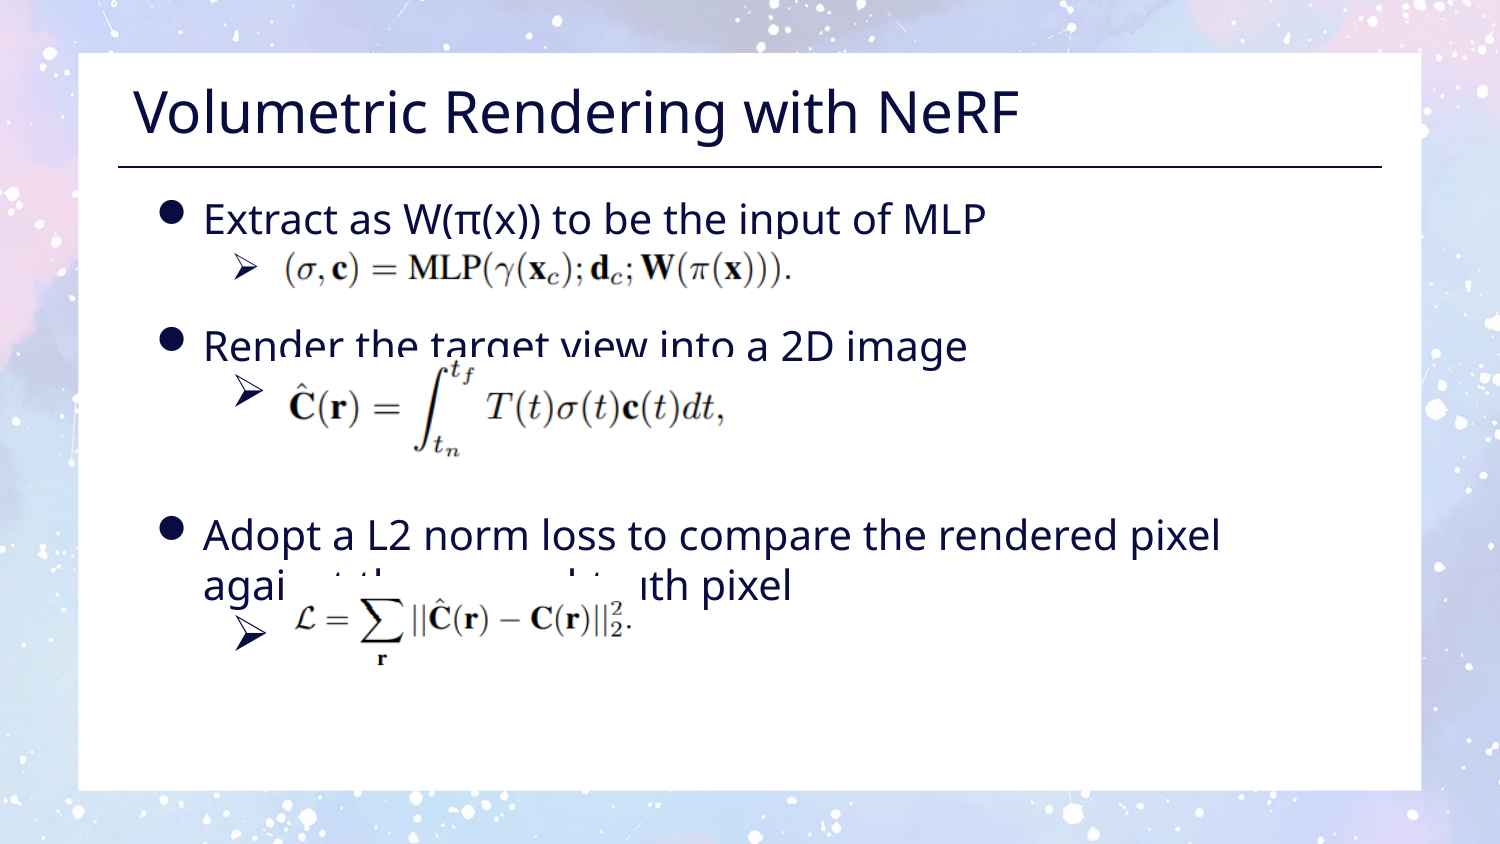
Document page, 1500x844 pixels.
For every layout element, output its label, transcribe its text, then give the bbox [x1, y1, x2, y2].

picture [270, 239, 801, 296]
picture [280, 357, 734, 465]
title Volumetric Rendering with NeRF [118, 63, 1382, 156]
picture [282, 575, 642, 673]
